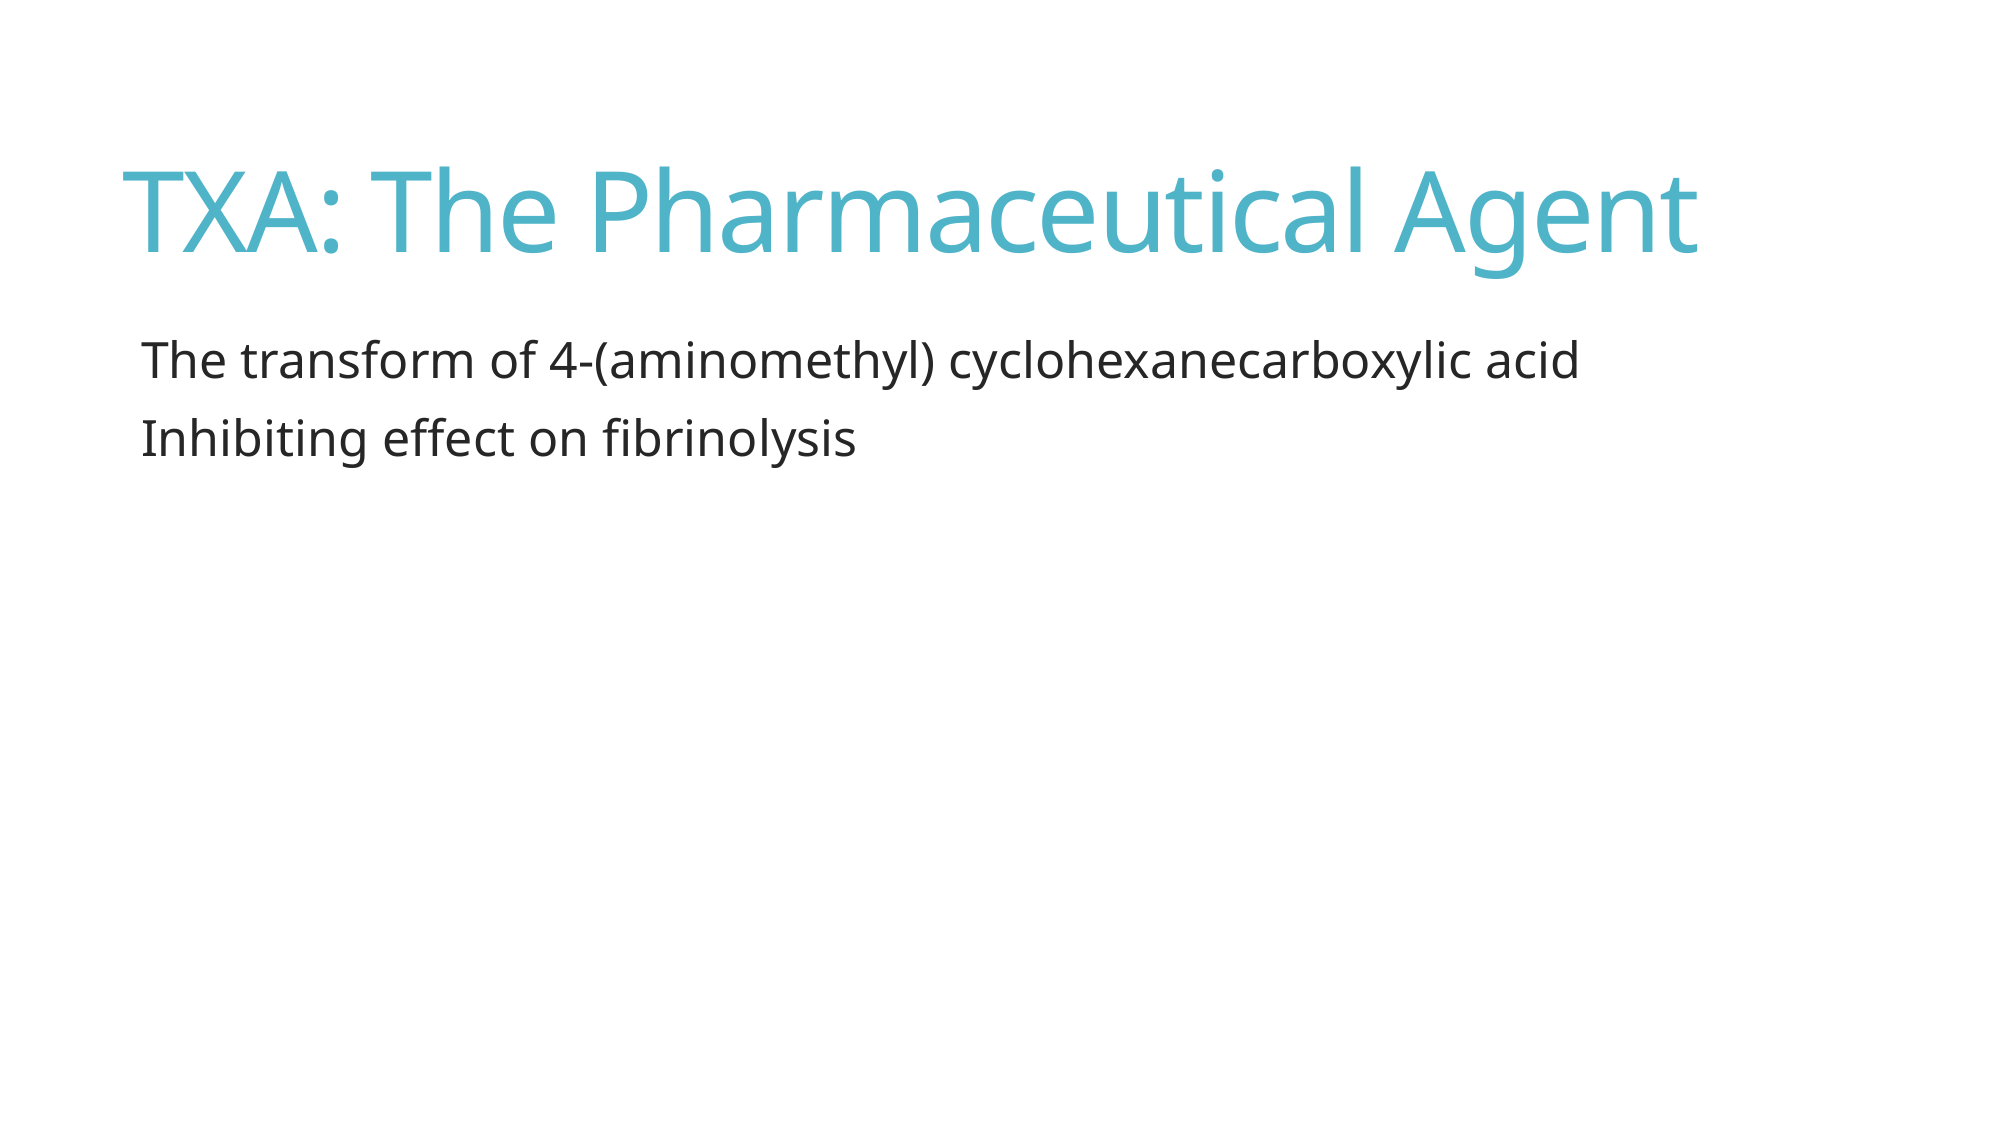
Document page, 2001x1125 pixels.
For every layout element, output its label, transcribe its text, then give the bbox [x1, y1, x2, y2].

list The transform of 4-(aminomethyl) cyclohexanecarboxylic acid Inhibiting effect on fibrinolysis [111, 329, 1876, 948]
title TXA: The Pharmaceutical Agent [107, 81, 1875, 354]
